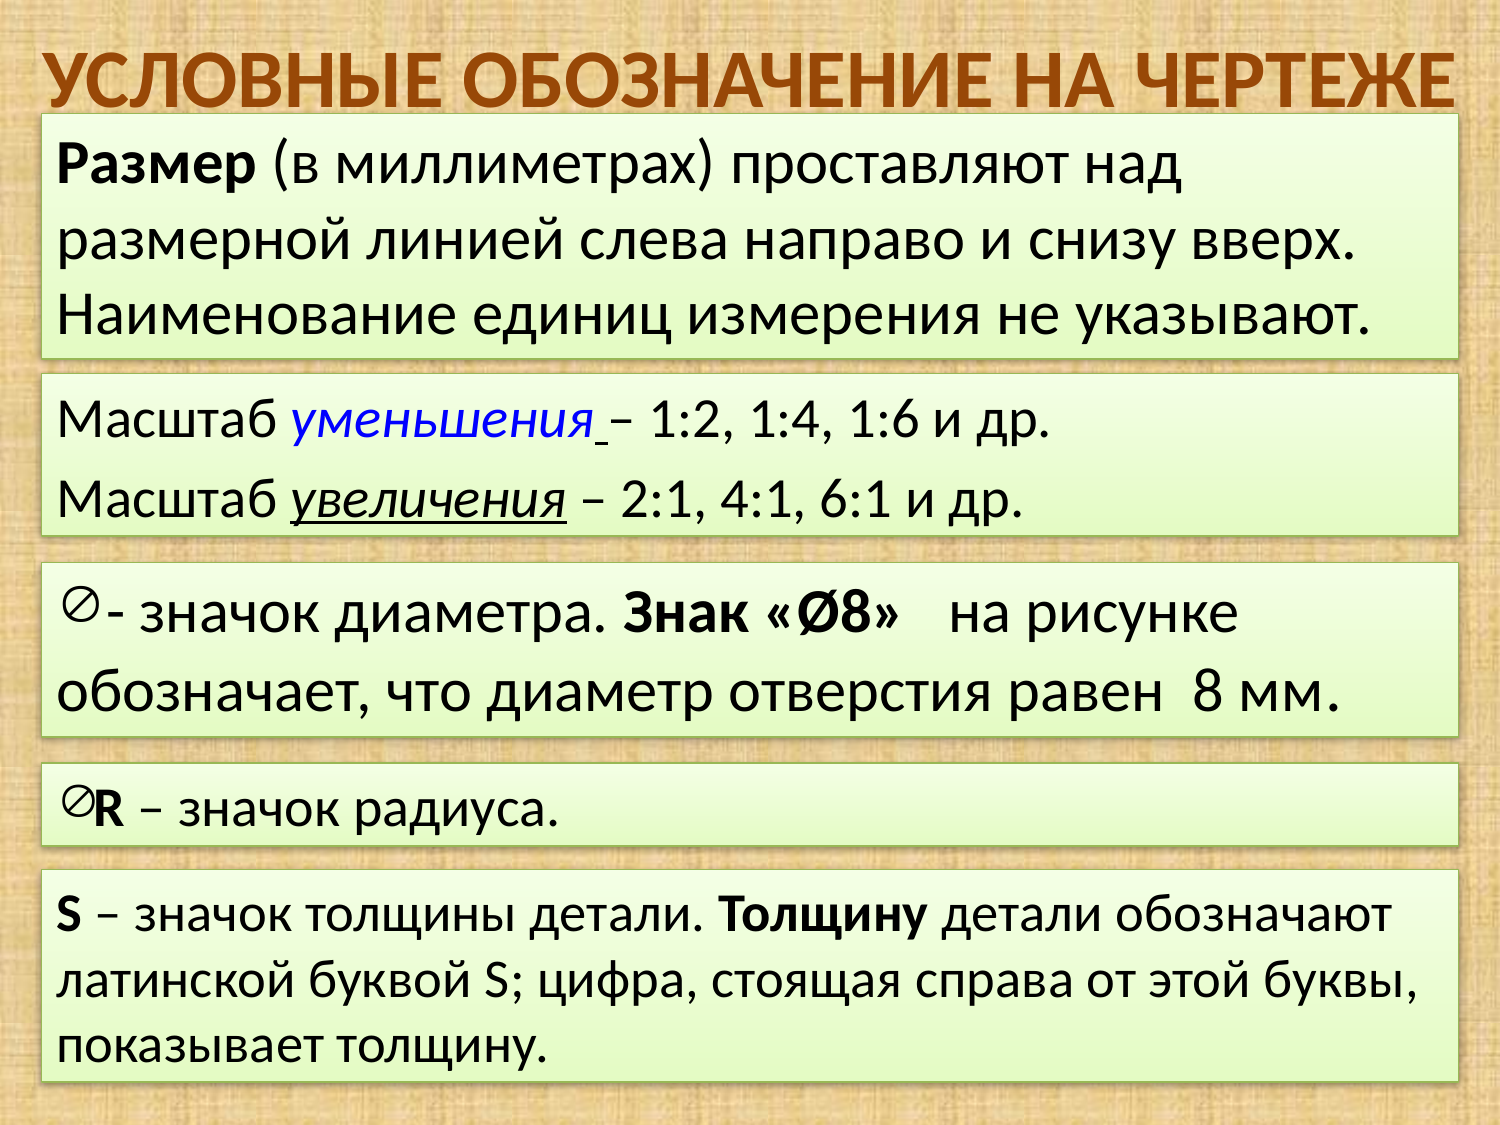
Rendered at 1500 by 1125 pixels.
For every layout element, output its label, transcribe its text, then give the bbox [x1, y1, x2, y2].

text_box - значок диаметра. Знак «Ø8» на рисунке обозначает, что диаметр отверстия равен 8 мм. [41, 562, 1459, 738]
title УСЛОВНЫЕ ОБОЗНАЧЕНИЕ НА ЧЕРТЕЖЕ [0, 0, 1500, 149]
text_box R – значок радиуса. [41, 762, 1459, 847]
text_box S – значок толщины детали. Толщину детали обозначают латинской буквой S; цифра, стоящая справа от этой буквы, показывает толщину. [41, 869, 1459, 1083]
list Масштаб уменьшения – 1:2, 1:4, 1:6 и др. Масштаб увеличения – 2:1, 4:1, 6:1 и др. [41, 373, 1459, 537]
text_box Размер (в миллиметрах) проставляют над размерной линией слева направо и снизу вверх. Наименование единиц измерения не указывают. [41, 113, 1459, 360]
picture [0, 149, 1500, 1125]
